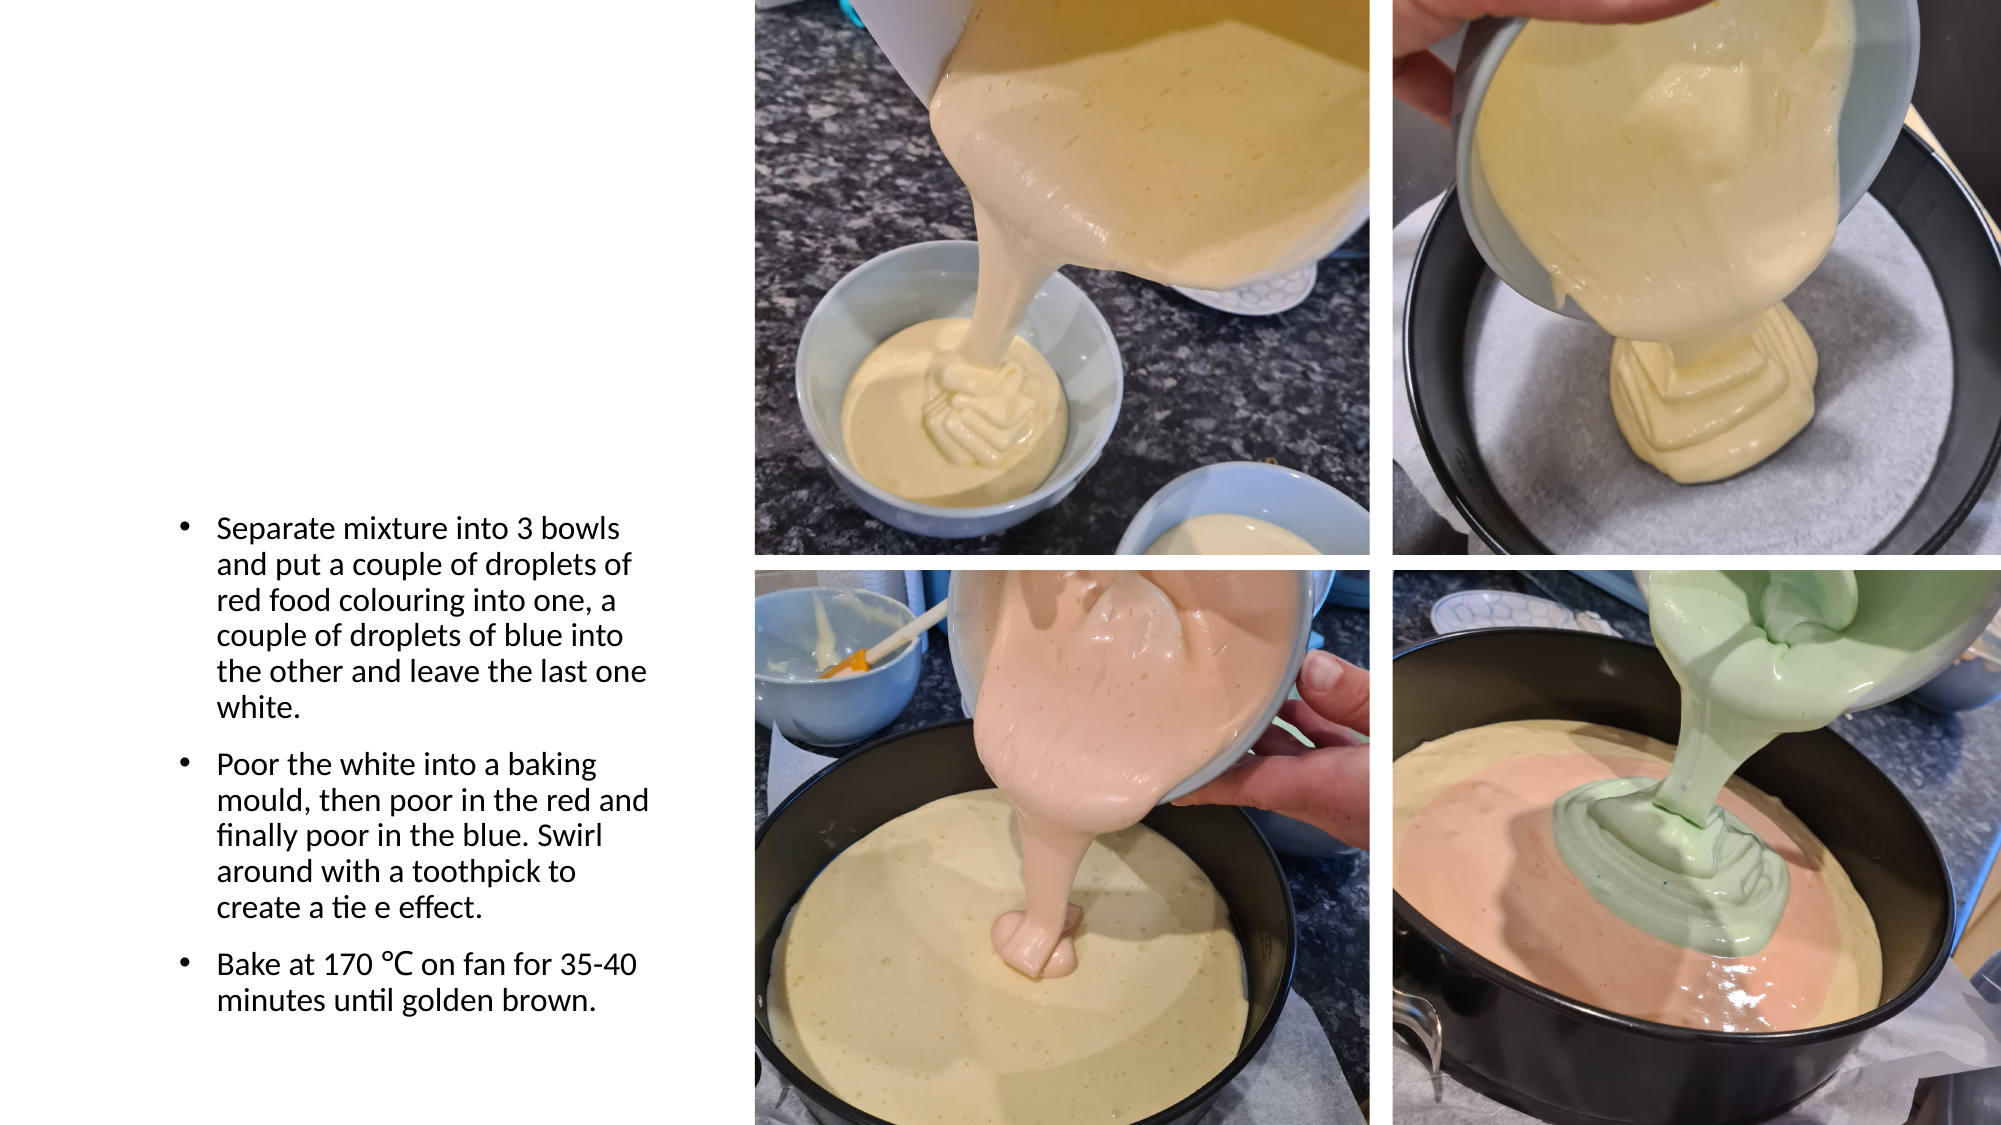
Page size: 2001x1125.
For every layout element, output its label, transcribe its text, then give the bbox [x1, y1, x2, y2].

list Separate mixture into 3 bowls and put a couple of droplets of red food colouring into one, a couple of droplets of blue into the other and leave the last one white. Poor the white into a baking mould, then poor in the red and finally poor in the blue. Swirl around with a toothpick to create a tie e effect. Bake at 170 ℃ on fan for 35-40 minutes until golden brown. [164, 503, 681, 1040]
picture [754, 569, 1370, 1125]
picture [754, 0, 1370, 555]
picture [1392, 0, 2001, 555]
picture [1392, 569, 2001, 1125]
